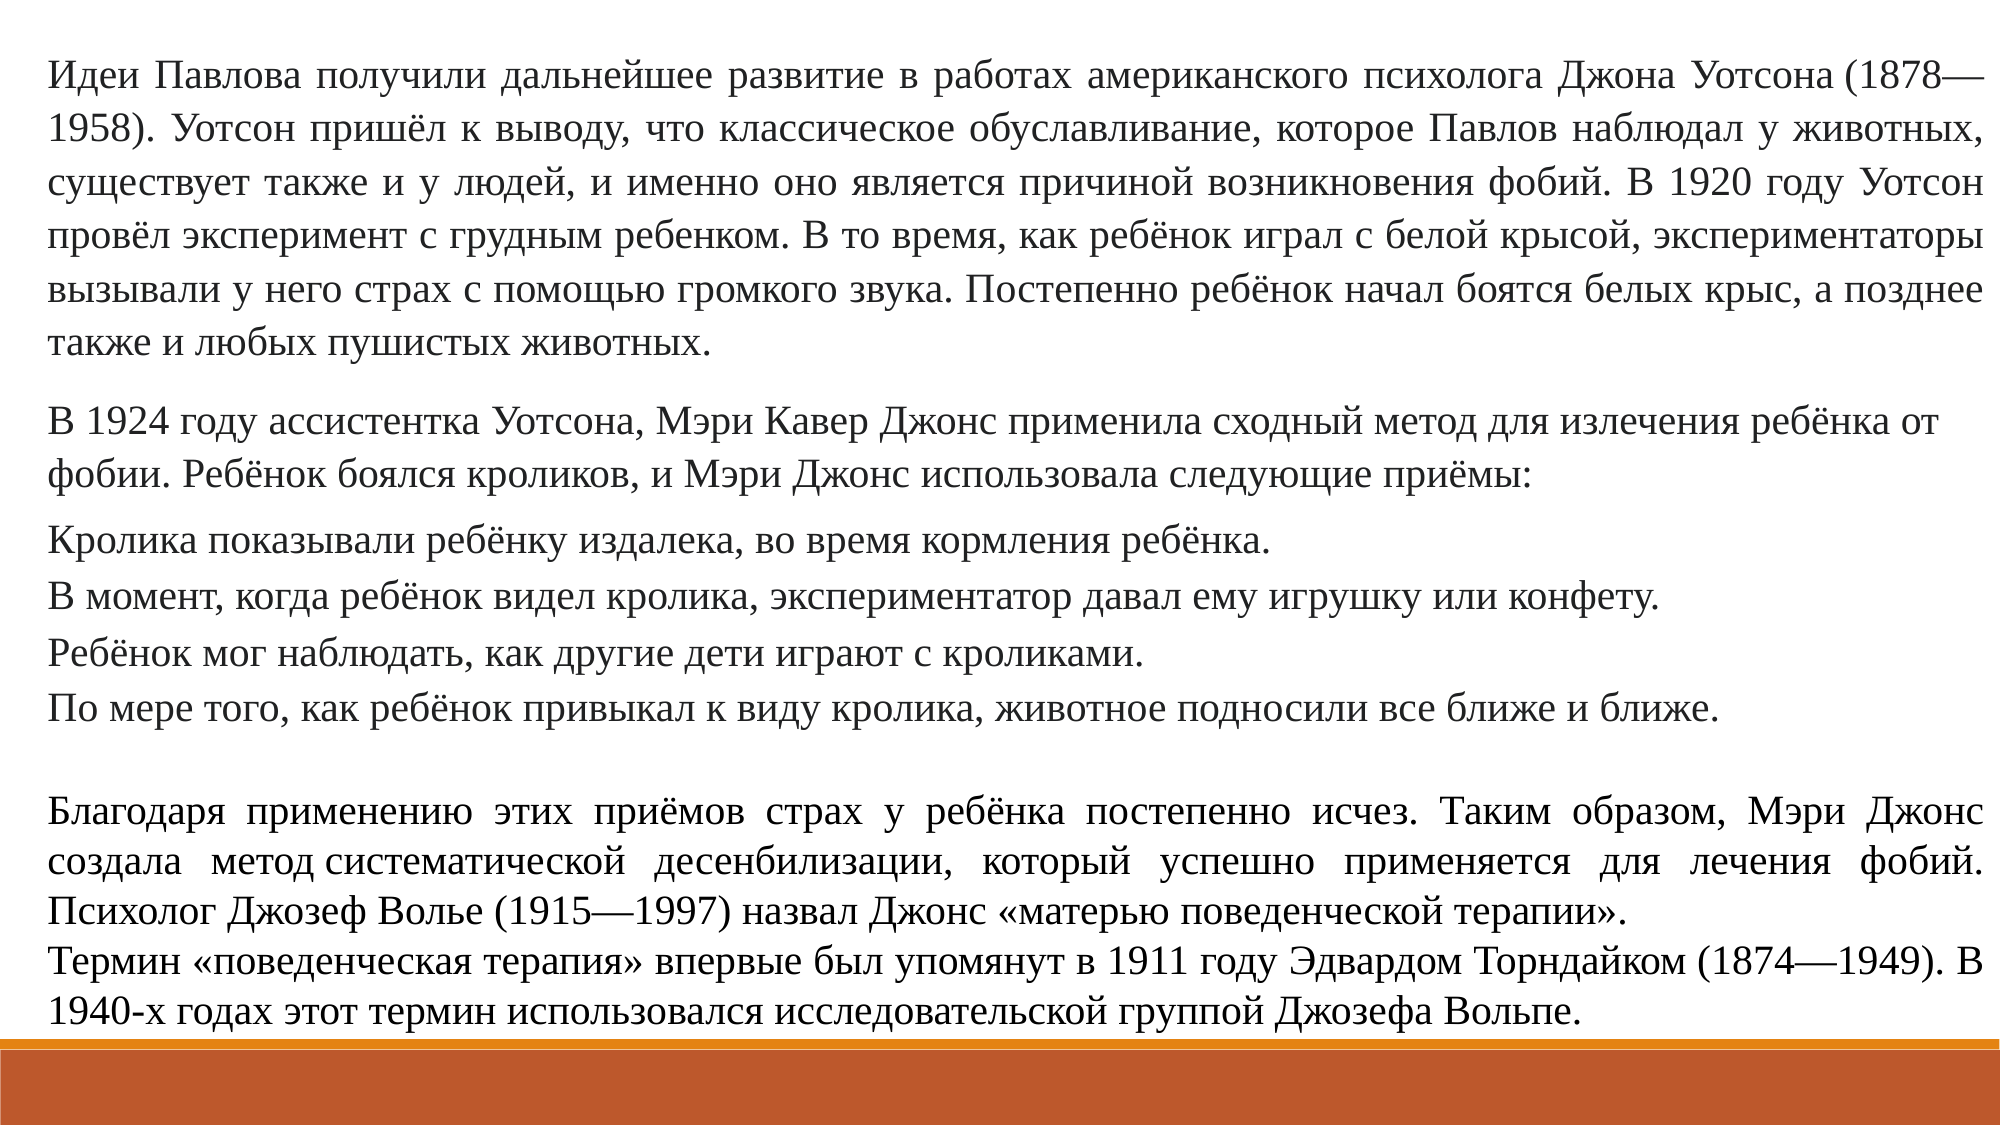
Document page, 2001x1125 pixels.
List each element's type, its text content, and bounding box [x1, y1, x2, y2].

text_box Идеи Павлова получили дальнейшее развитие в работах американского психолога Джона Уотсона (1878—1958). Уотсон пришёл к выводу, что классическое обуславливание, которое Павлов наблюдал у животных, существует также и у людей, и именно оно является причиной возникновения фобий. В 1920 году Уотсон провёл эксперимент с грудным ребенком. В то время, как ребёнок играл с белой крысой, экспериментаторы вызывали у него страх с помощью громкого звука. Постепенно ребёнок начал боятся белых крыс, а позднее также и любых пушистых животных. В 1924 году ассистентка Уотсона, Мэри Кавер Джонс применила сходный метод для излечения ребёнка от фобии. Ребёнок боялся кроликов, и Мэри Джонс использовала следующие приёмы: Кролика показывали ребёнку издалека, во время кормления ребёнка. В момент, когда ребёнок видел кролика, экспериментатор давал ему игрушку или конфету. Ребёнок мог наблюдать, как другие дети играют с кроликами. По мере того, как ребёнок привыкал к виду кролика, животное подносили все ближе и ближе. Благодаря применению этих приёмов страх у ребёнка постепенно исчез. Таким образом, Мэри Джонс создала метод систематической десенбилизации, который успешно применяется для лечения фобий. Психолог Джозеф Волье (1915—1997) назвал Джонс «матерью поведенческой терапии». Термин «поведенческая терапия» впервые был упомянут в 1911 году Эдвардом Торндайком (1874—1949). В 1940-х годах этот термин использовался исследовательской группой Джозефа Вольпе. [32, 35, 2000, 1089]
